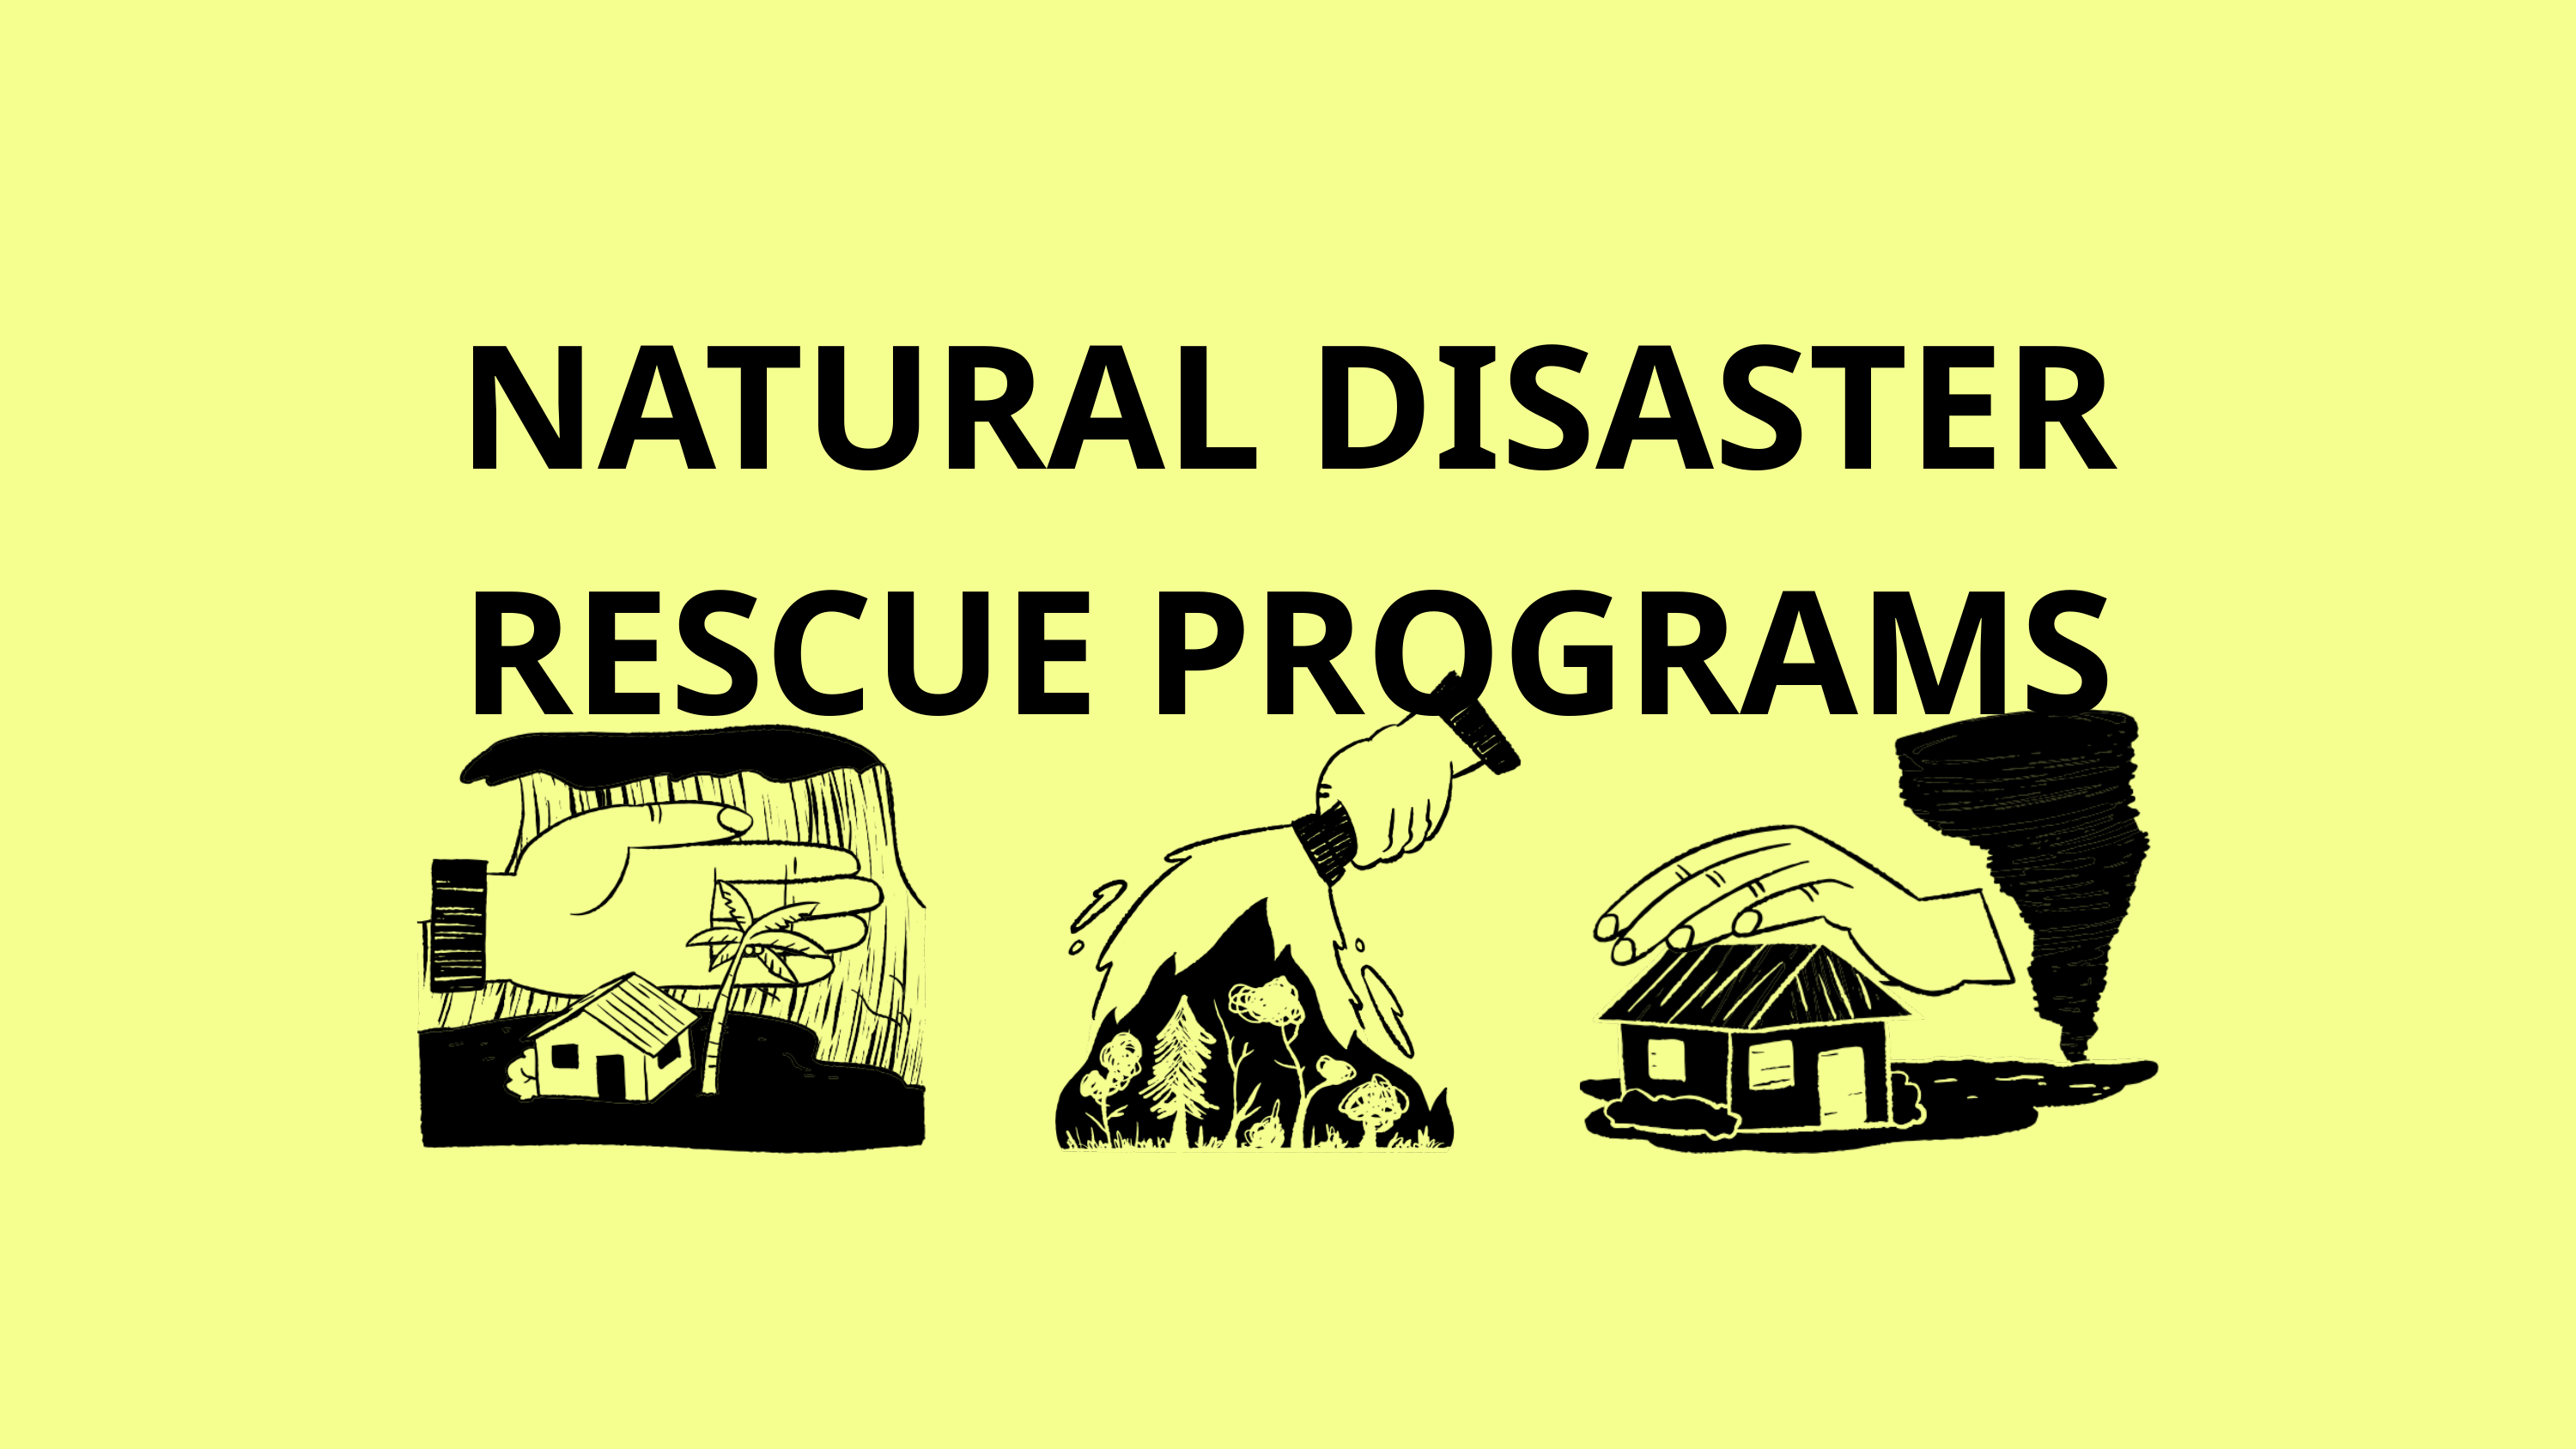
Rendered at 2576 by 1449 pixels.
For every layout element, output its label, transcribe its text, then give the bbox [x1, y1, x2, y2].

text_box [1579, 749, 2159, 1154]
text_box NATURAL DISASTER RESCUE PROGRAMS [388, 258, 2188, 749]
text_box [416, 749, 927, 1154]
text_box [1055, 749, 1522, 1154]
